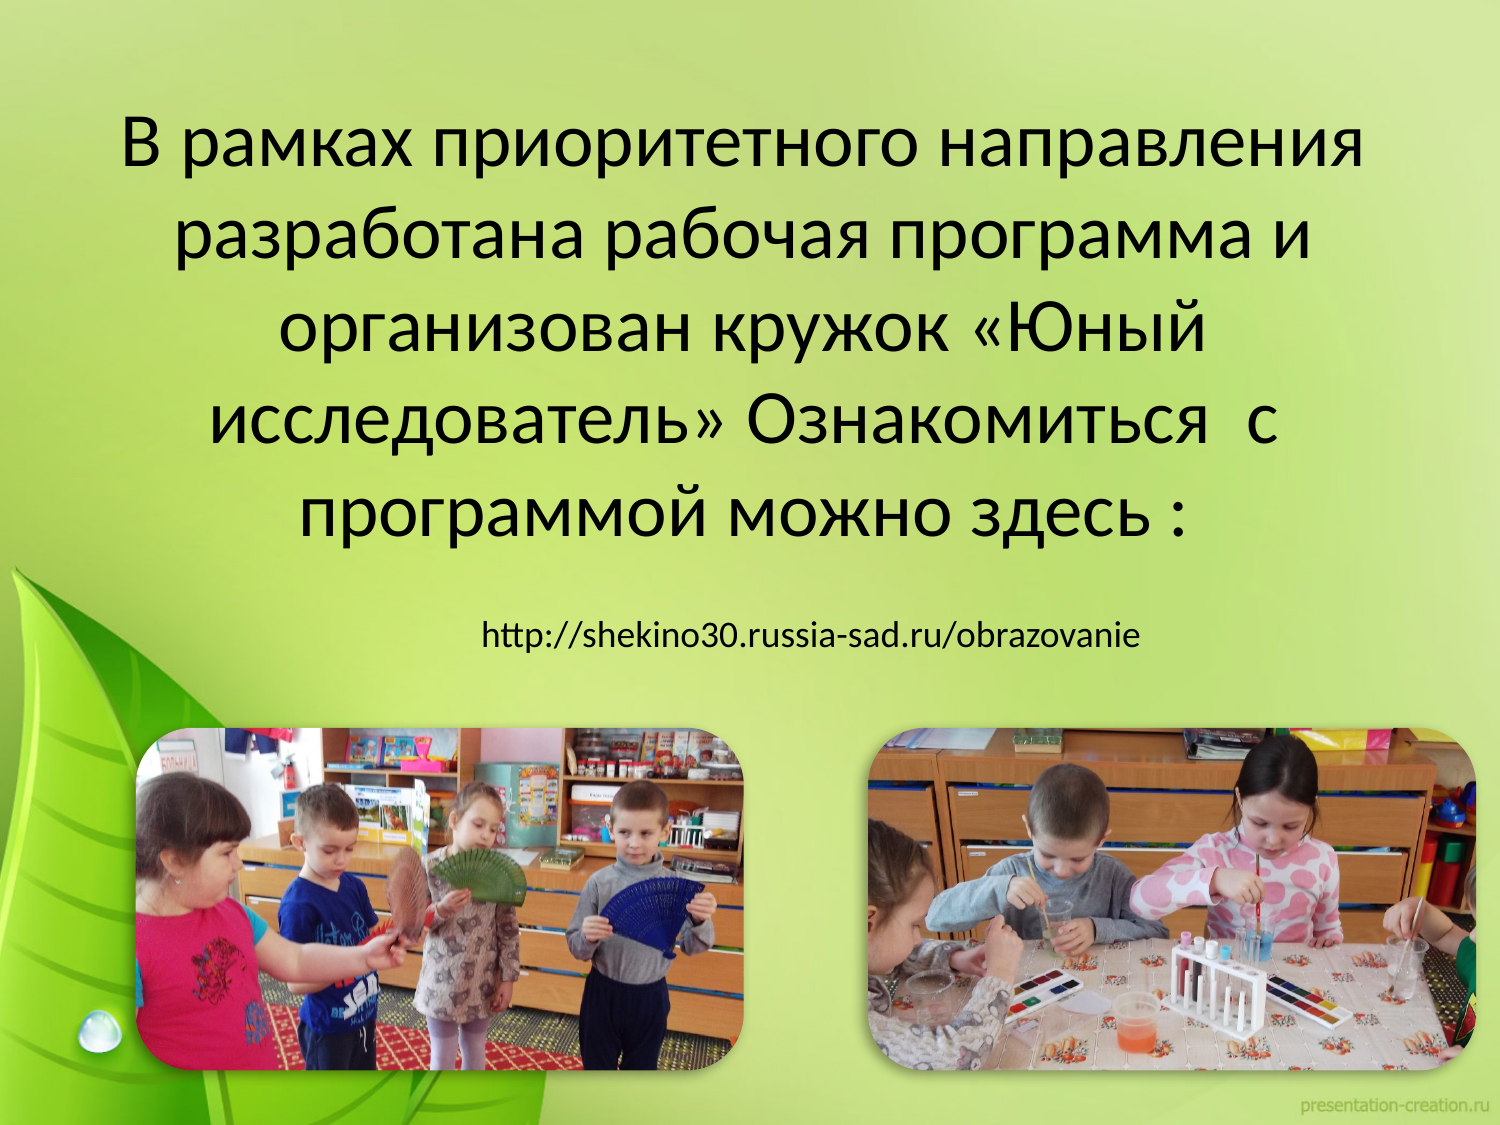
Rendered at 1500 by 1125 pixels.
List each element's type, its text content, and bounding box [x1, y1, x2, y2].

text_box http://shekino30.russia-sad.ru/obrazovanie [466, 602, 1459, 663]
title В рамках приоритетного направления разработана рабочая программа и организован кружок «Юный исследователь» Ознакомиться с программой можно здесь : [29, 78, 1459, 563]
picture [0, 0, 1500, 1125]
